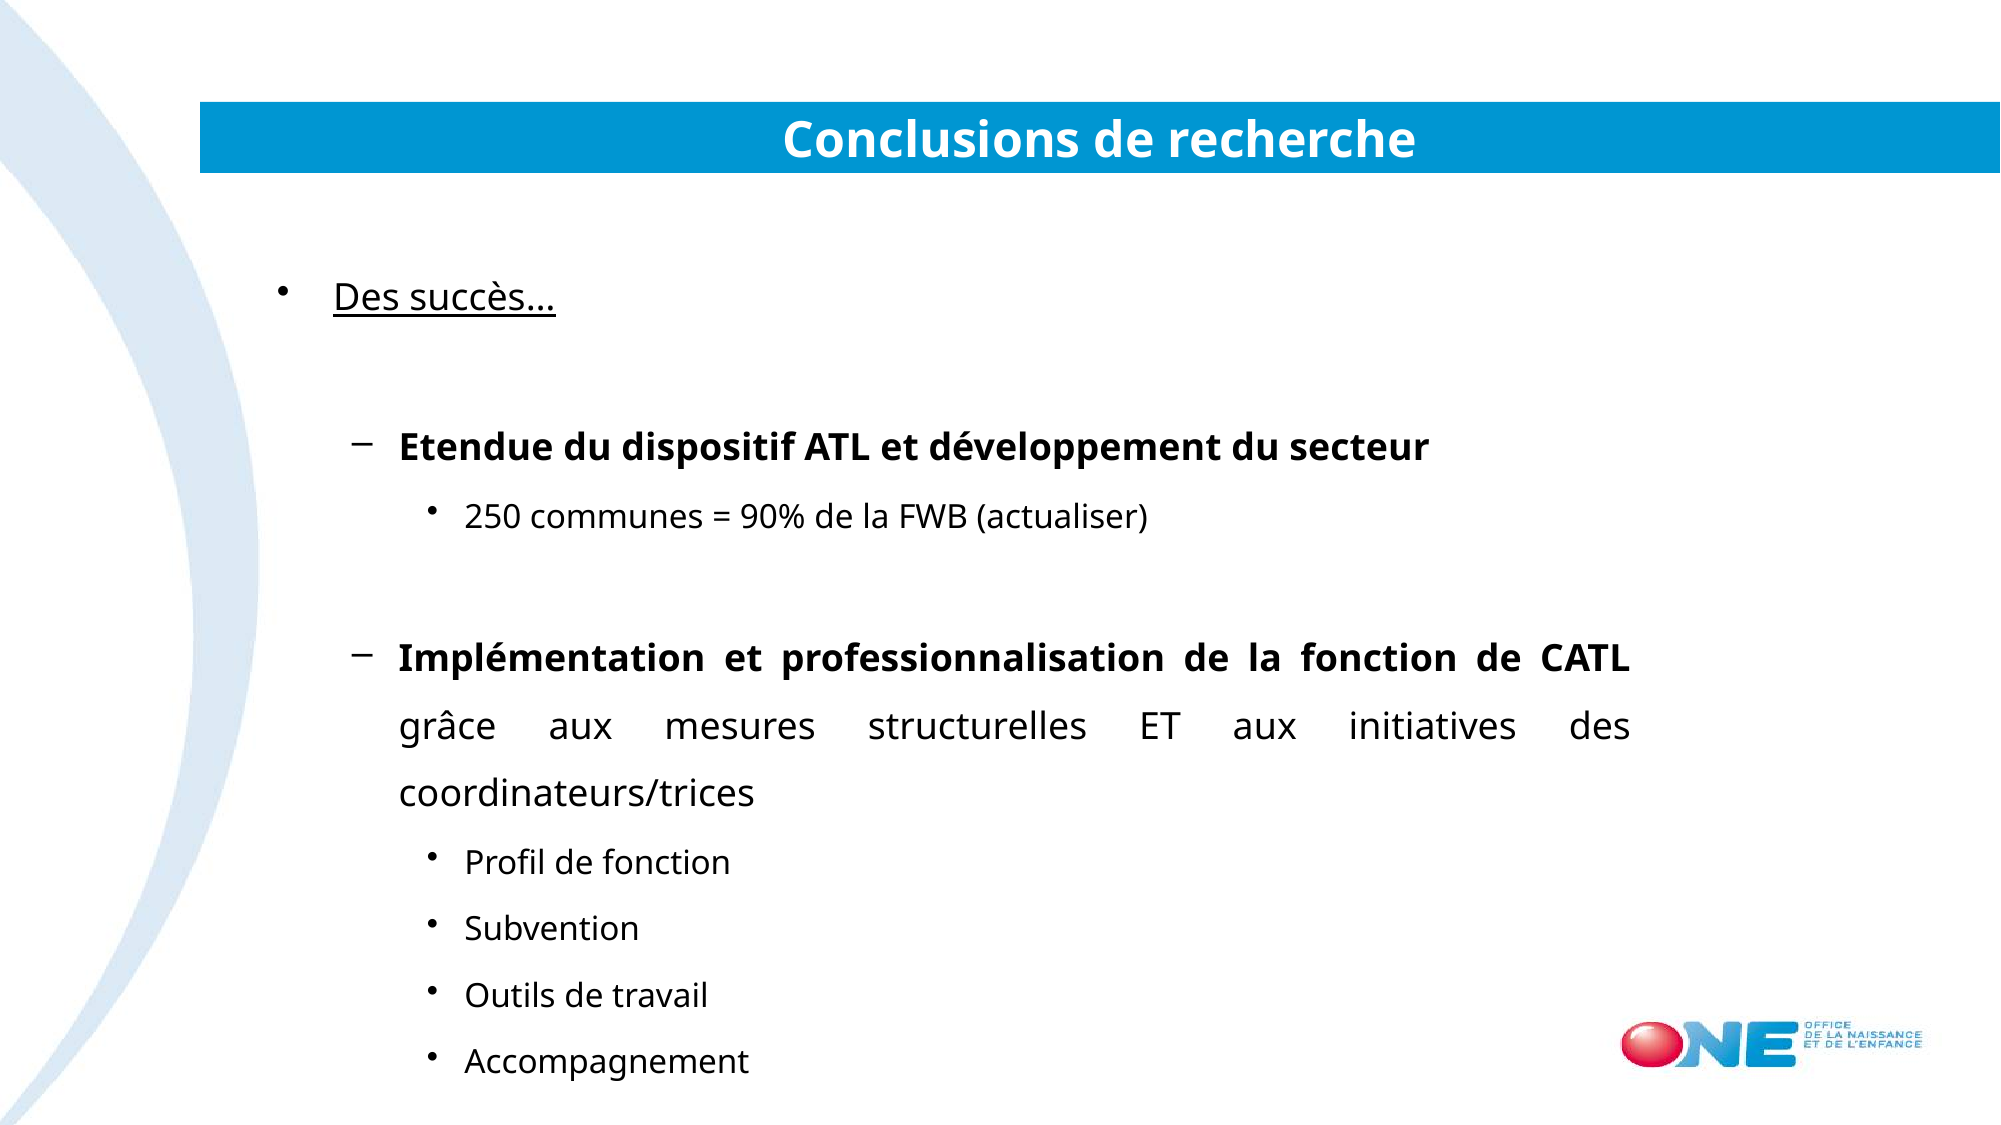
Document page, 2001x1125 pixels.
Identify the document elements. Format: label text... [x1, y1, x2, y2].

picture [0, 0, 2001, 1125]
list Des succès… Etendue du dispositif ATL et développement du secteur 250 communes = 90% de la FWB (actualiser) Implémentation et professionnalisation de la fonction de CATL grâce aux mesures structurelles ET aux initiatives des coordinateurs/trices Profil de fonction Subvention Outils de travail Accompagnement [262, 243, 1647, 1024]
title Conclusions de recherche [200, 101, 2000, 173]
